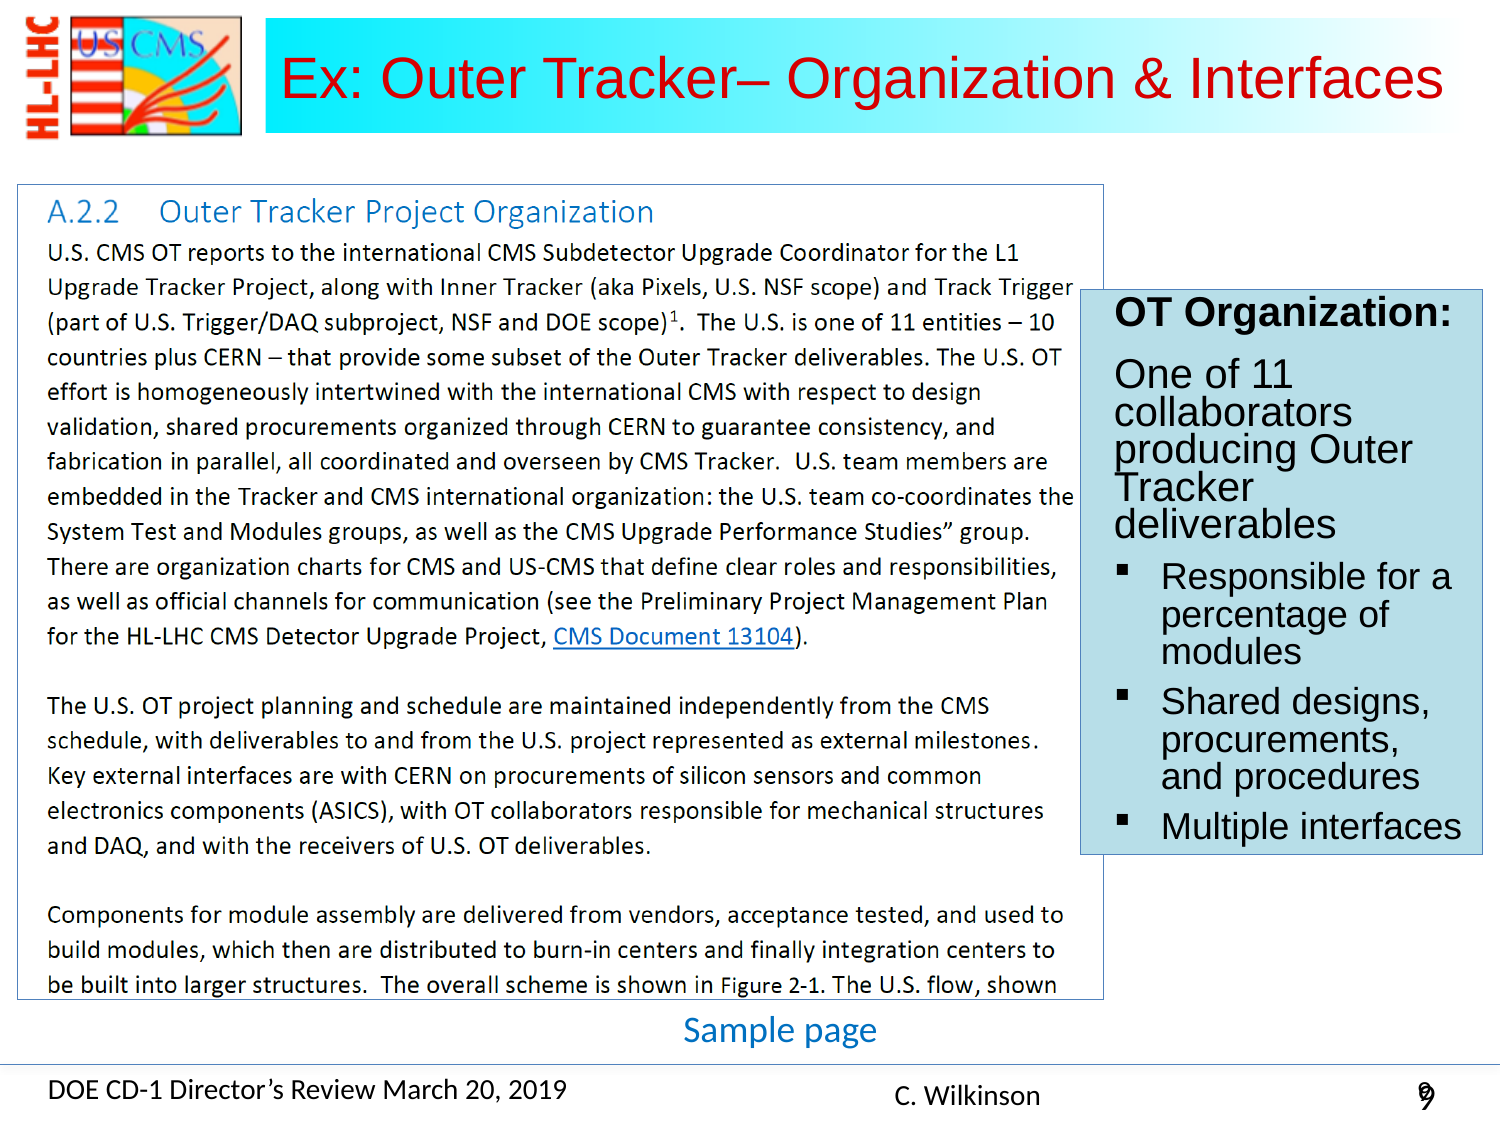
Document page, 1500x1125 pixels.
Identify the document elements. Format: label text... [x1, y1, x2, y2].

footer DOE CD-1 Director’s Review March 20, 2019 [33, 1063, 867, 1113]
picture [17, 184, 1105, 1000]
text_box OT Organization: One of 11 collaborators producing Outer Tracker deliverables Responsible for a percentage of modules Shared designs, procurements, and procedures Multiple interfaces [1110, 289, 1483, 855]
slide_number 9 [1402, 1065, 1500, 1125]
picture [14, 8, 242, 154]
text_box Sample page [668, 1008, 893, 1057]
title Ex: Outer Tracker– Organization & Interfaces [265, 18, 1464, 133]
